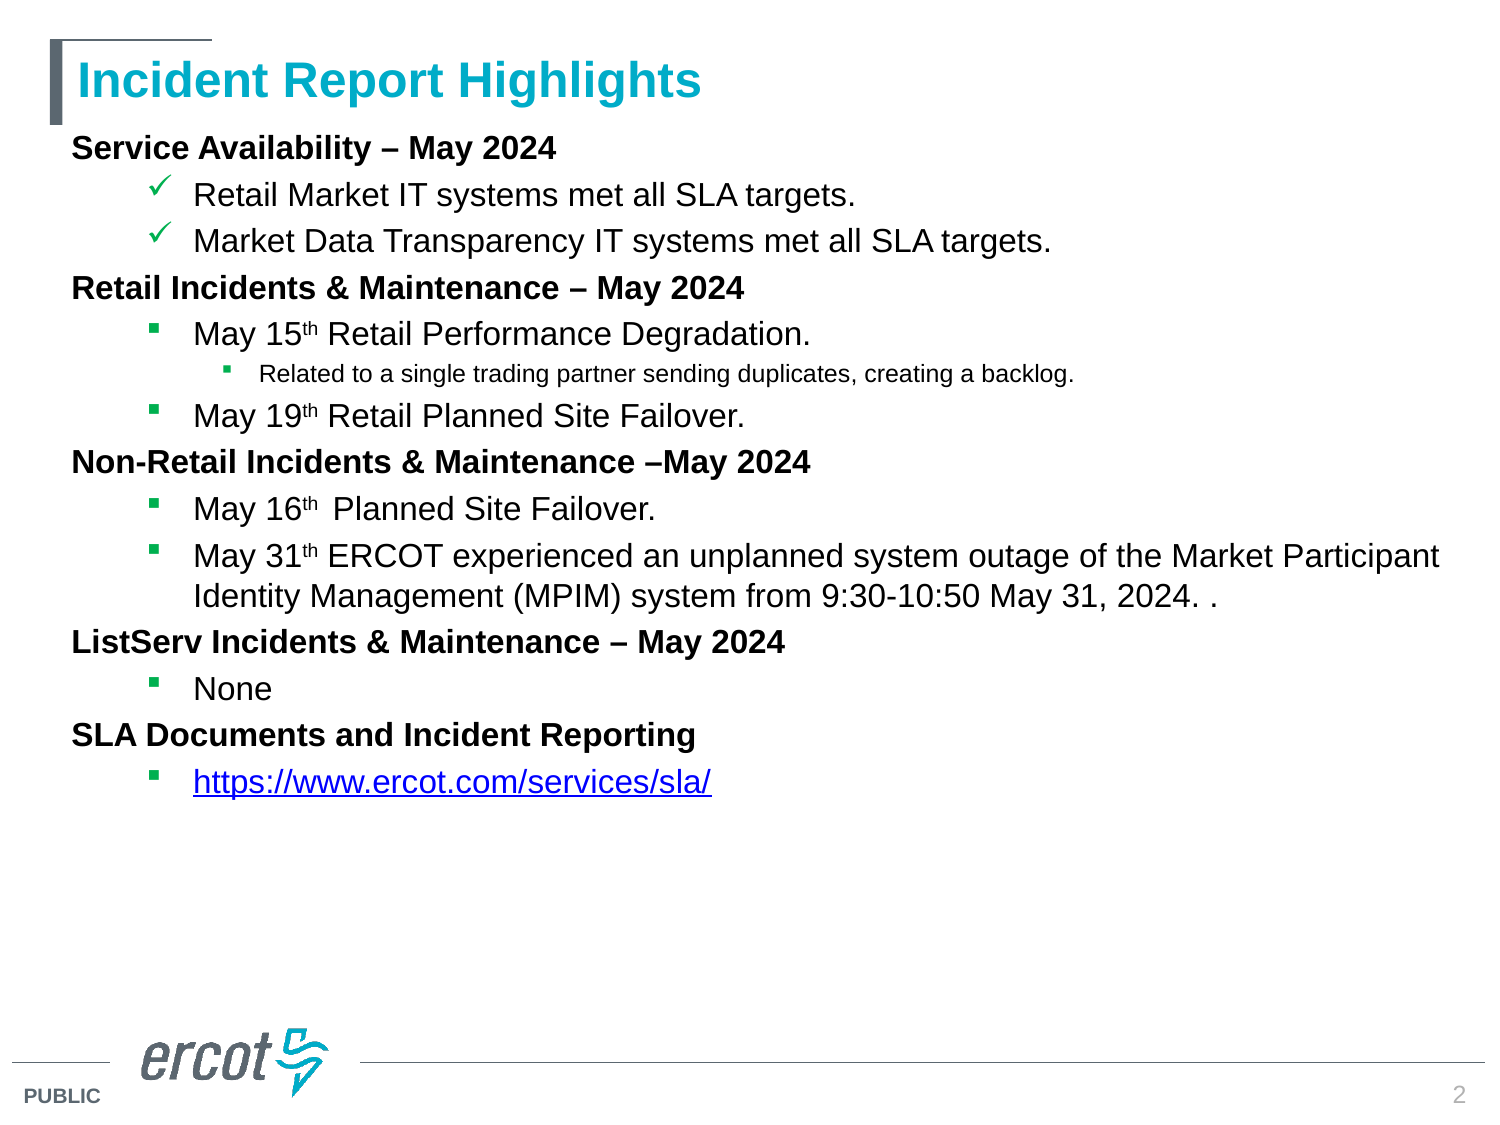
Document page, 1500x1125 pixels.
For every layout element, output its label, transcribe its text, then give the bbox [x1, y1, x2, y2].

title Incident Report Highlights [62, 39, 1450, 118]
picture [137, 1050, 332, 1100]
list Service Availability – May 2024 Retail Market IT systems met all SLA targets. Market Data Transparency IT systems met all SLA targets. Retail Incidents & Maintenance – May 2024 May 15th Retail Performance Degradation. Related to a single trading partner sending duplicates, creating a backlog. May 19th Retail Planned Site Failover. Non-Retail Incidents & Maintenance –May 2024 May 16th Planned Site Failover. May 31th ERCOT experienced an unplanned system outage of the Market Participant Identity Management (MPIM) system from 9:30-10:50 May 31, 2024. . ListServ Incidents & Maintenance – May 2024 None SLA Documents and Incident Reporting https://www.ercot.com/services/sla/ [56, 118, 1457, 1050]
slide_number 2 [1437, 1076, 1475, 1112]
